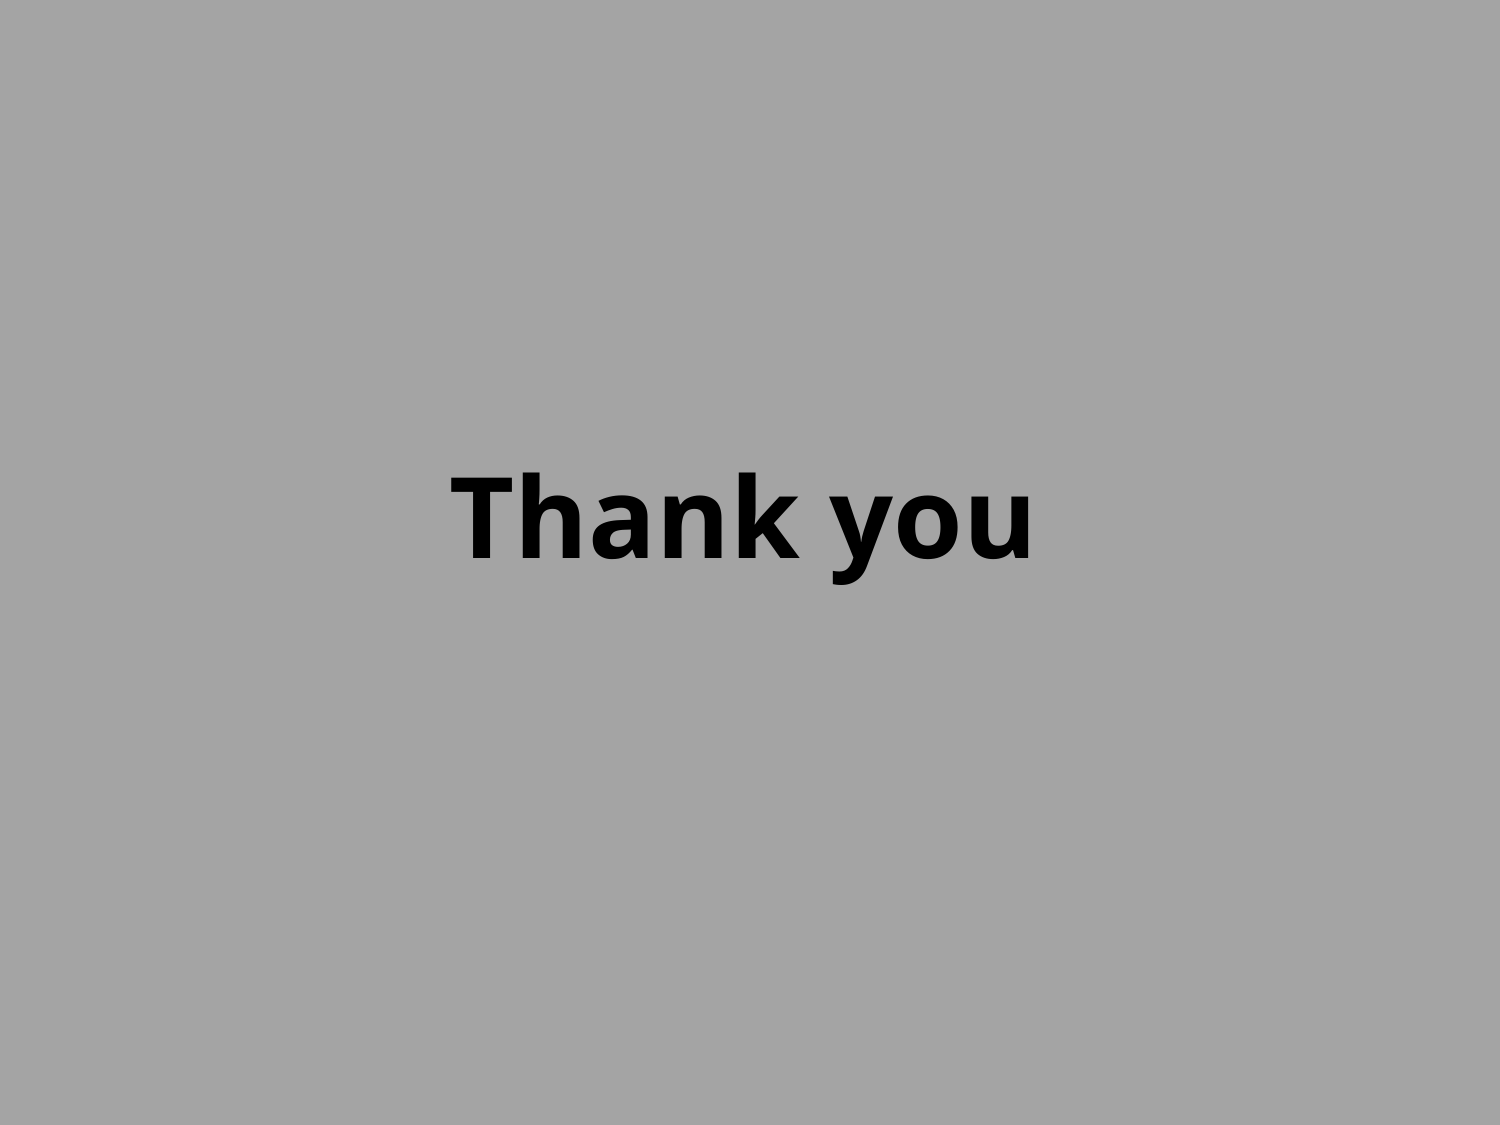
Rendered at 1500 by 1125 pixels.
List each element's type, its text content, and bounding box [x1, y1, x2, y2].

text_box Thank you [162, 438, 1325, 588]
